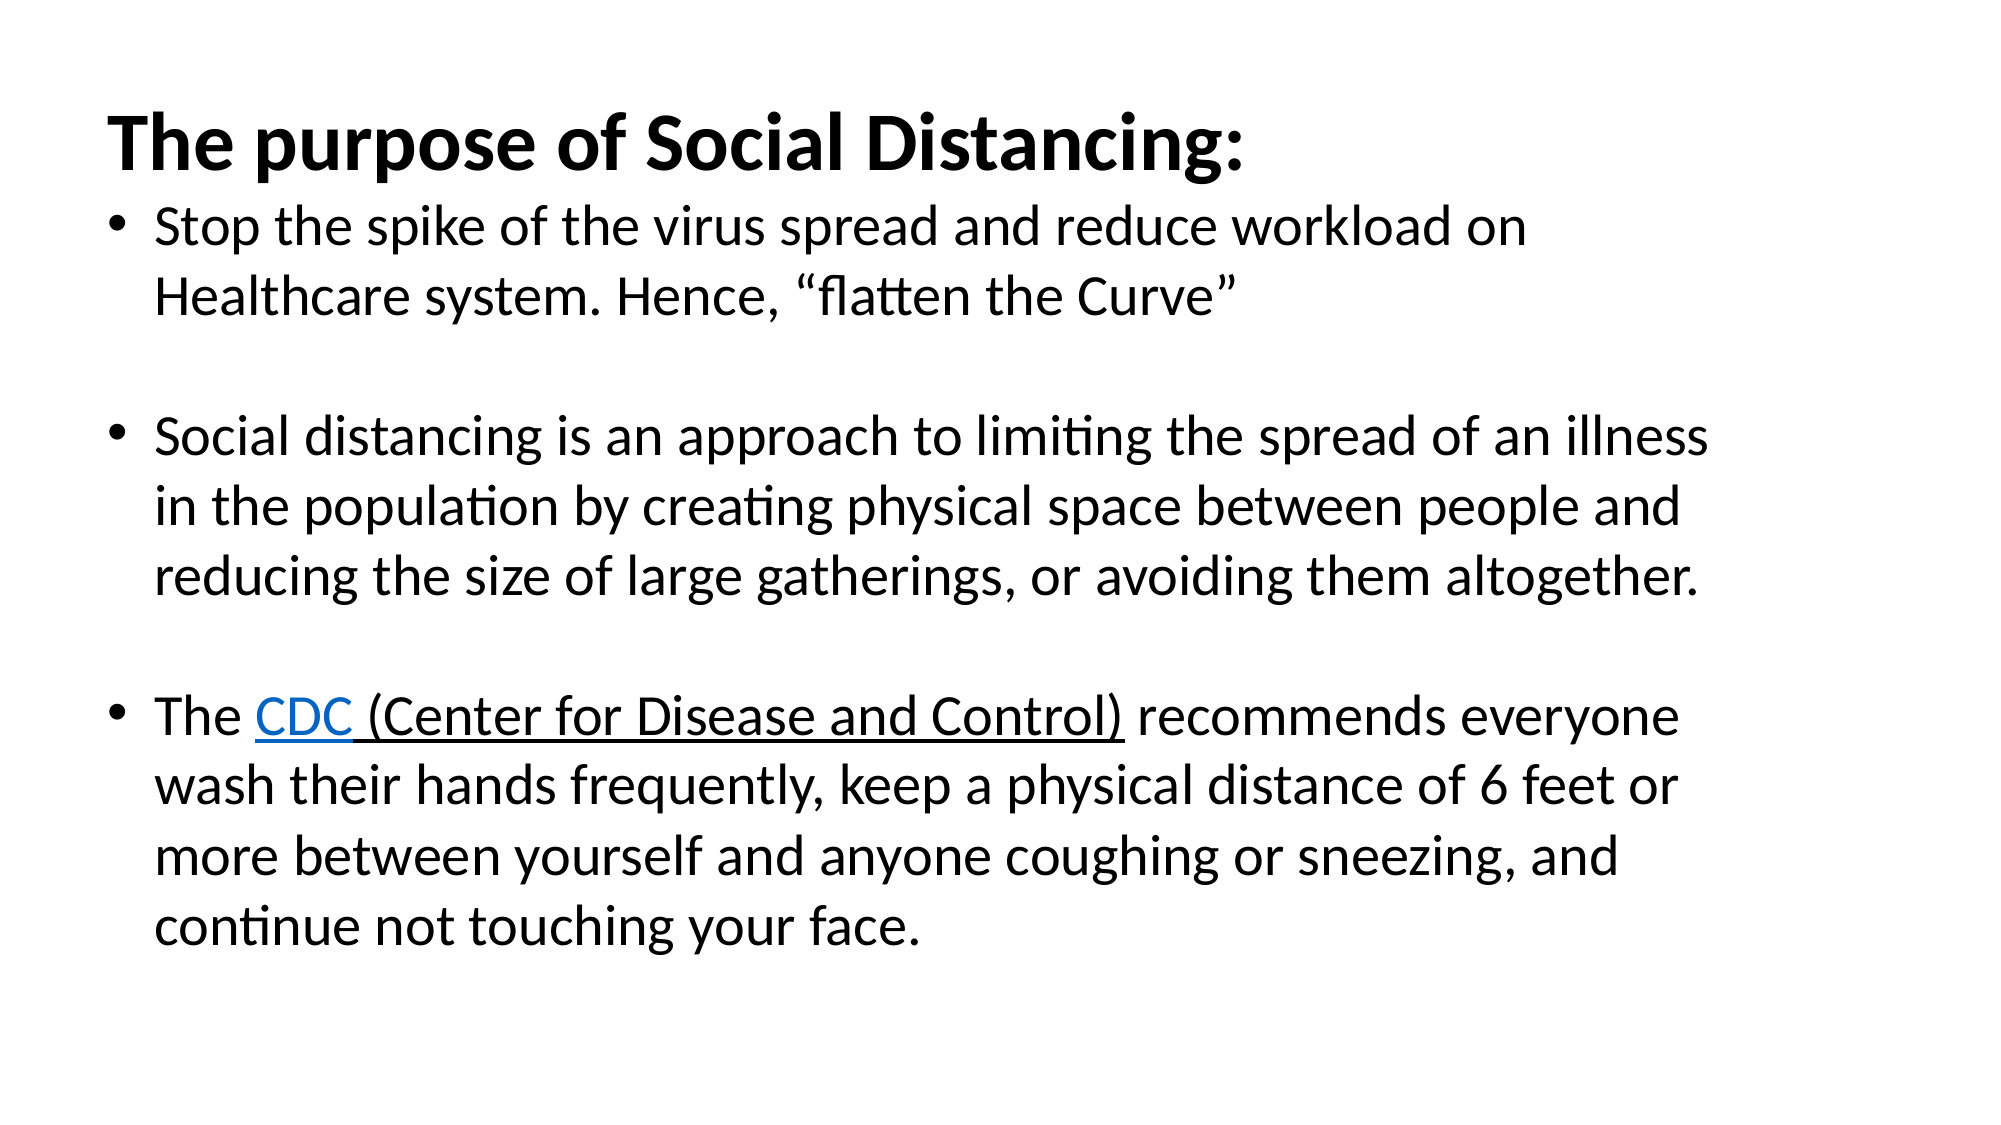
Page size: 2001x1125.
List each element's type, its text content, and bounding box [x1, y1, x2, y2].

text_box The purpose of Social Distancing: Stop the spike of the virus spread and reduce workload on Healthcare system. Hence, “flatten the Curve” Social distancing is an approach to limiting the spread of an illness in the population by creating physical space between people and reducing the size of large gatherings, or avoiding them altogether. The CDC (Center for Disease and Control) recommends everyone wash their hands frequently, keep a physical distance of 6 feet or more between yourself and anyone coughing or sneezing, and continue not touching your face. [92, 79, 1749, 1070]
